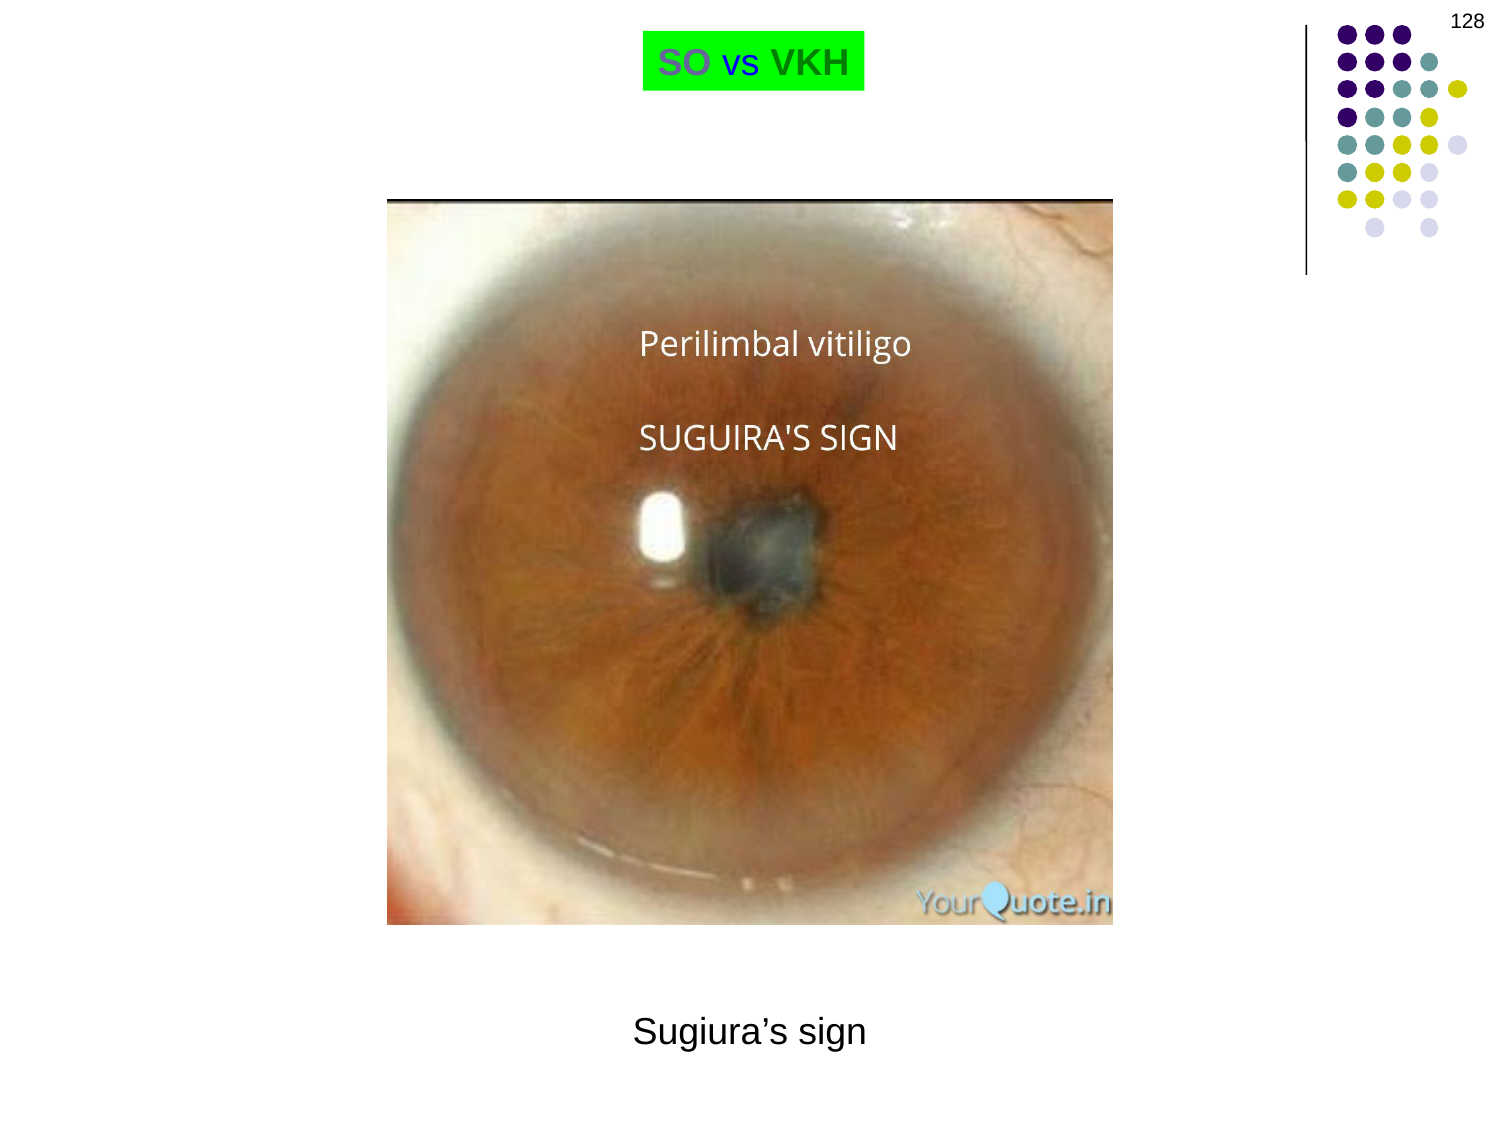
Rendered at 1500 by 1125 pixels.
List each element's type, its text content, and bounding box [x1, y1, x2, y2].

text_box Sugiura’s sign [618, 999, 882, 1060]
slide_number 128 [1149, 0, 1500, 75]
text_box SO vs VKH [642, 30, 865, 91]
picture [387, 199, 1113, 926]
